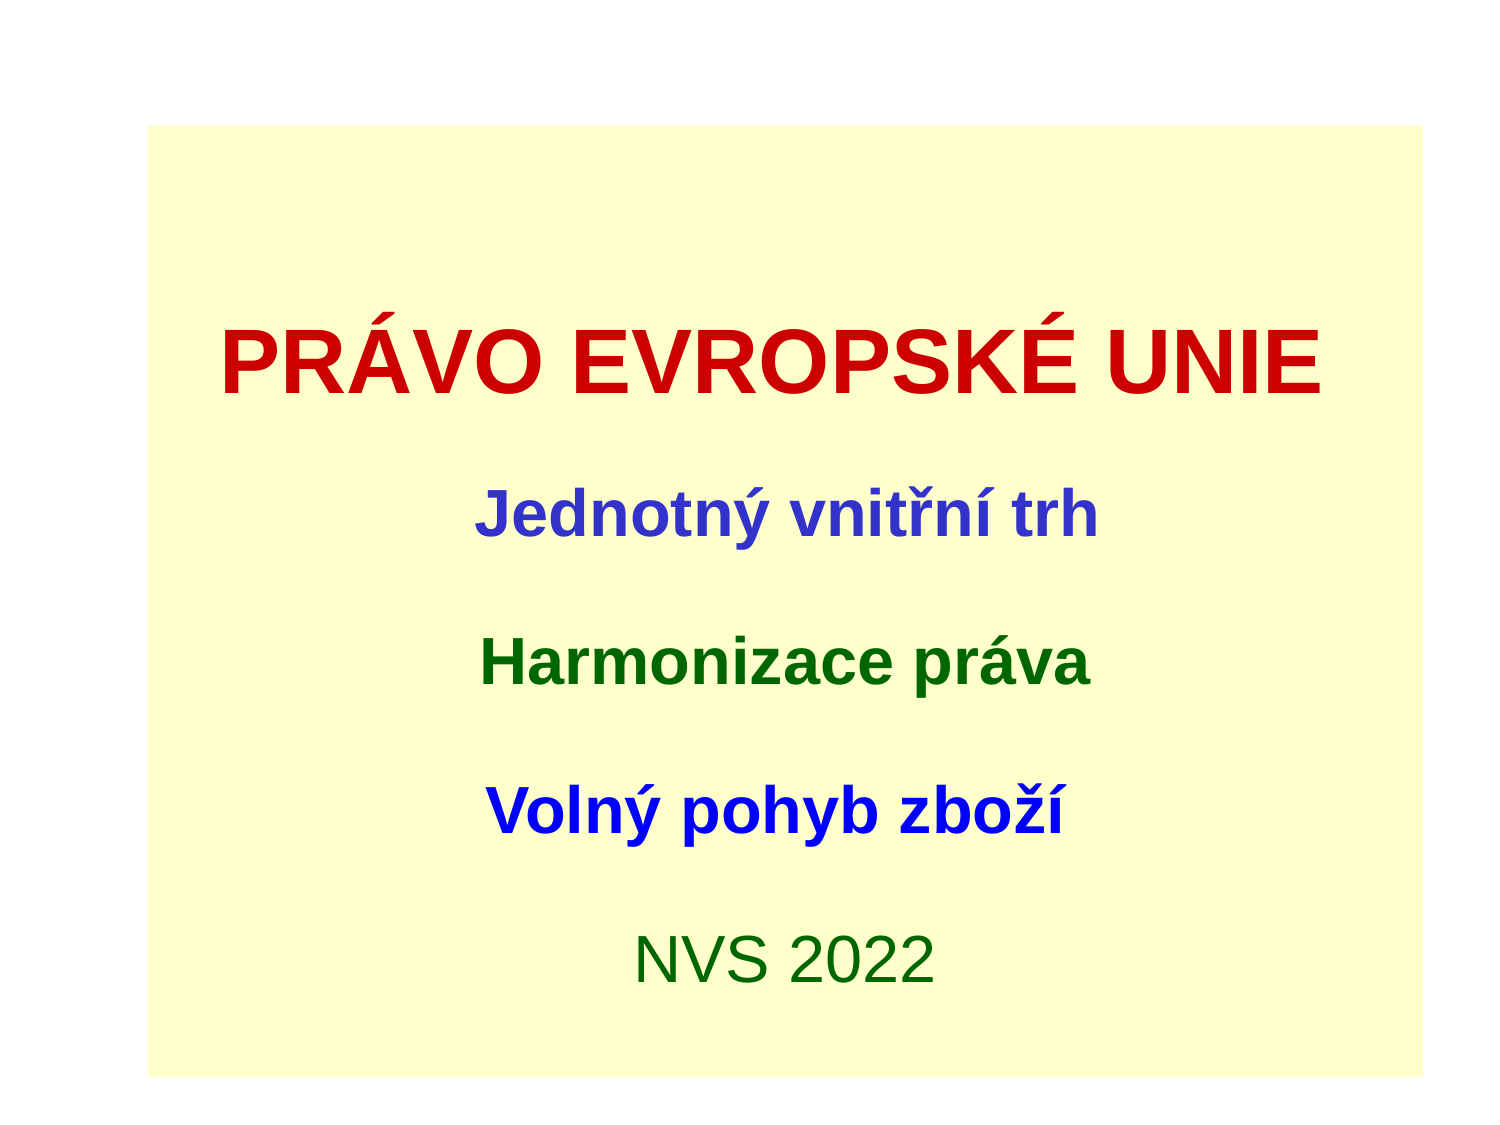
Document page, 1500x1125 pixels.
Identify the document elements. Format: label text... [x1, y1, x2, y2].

title PRÁVO EVROPSKÉ UNIE Jednotný vnitřní trh Harmonizace práva Volný pohyb zboží NVS 2022 [147, 125, 1423, 1077]
